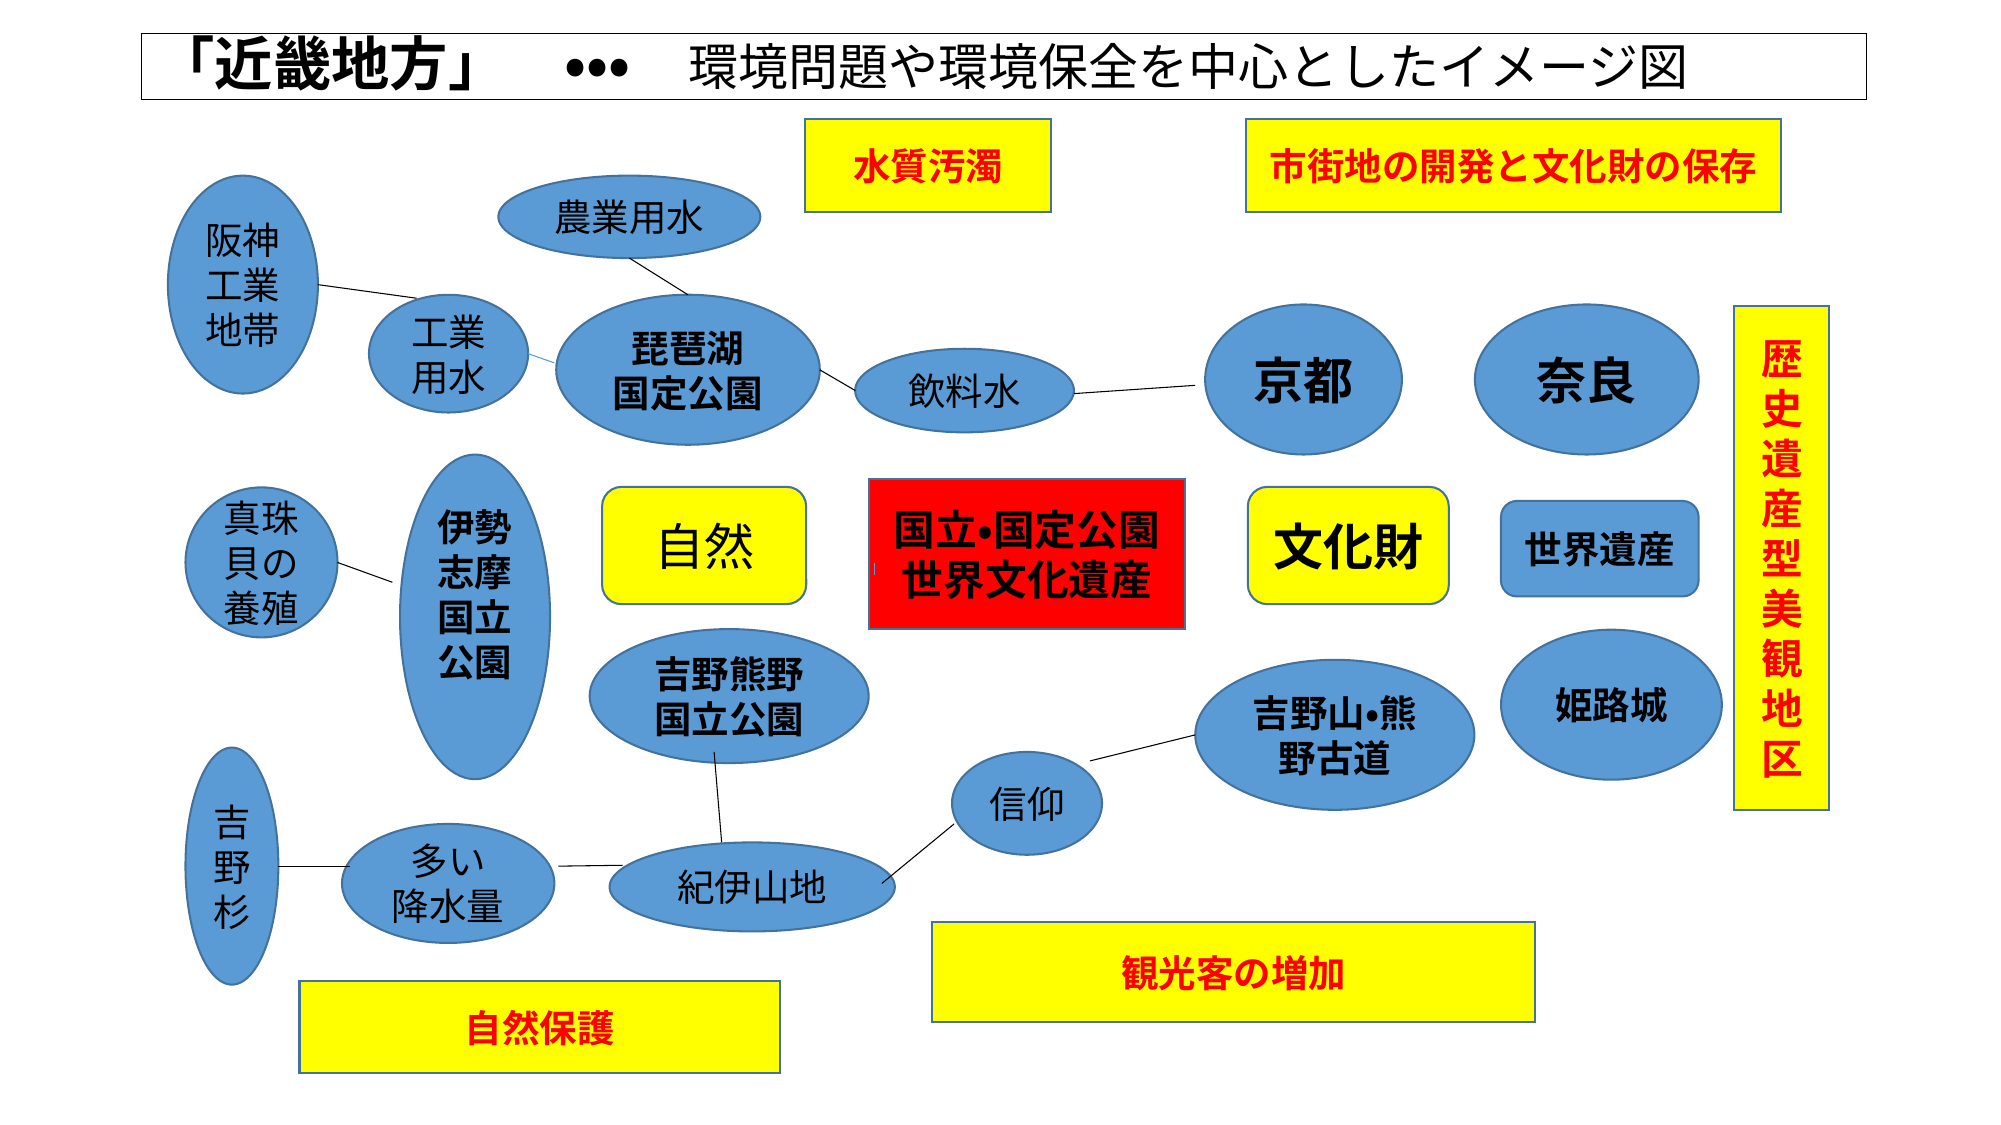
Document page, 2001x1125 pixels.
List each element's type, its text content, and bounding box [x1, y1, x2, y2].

text_box 京都 [1204, 303, 1403, 456]
text_box 水質汚濁 [804, 118, 1052, 213]
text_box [337, 562, 393, 583]
text_box 歴史遺産型美観地区 [1733, 305, 1830, 811]
text_box 自然保護 [298, 980, 781, 1074]
title 「近畿地方」 ・・・ 環境問題や環境保全を中心としたイメージ図 [141, 33, 1867, 100]
text_box 国立・国定公園 世界文化遺産 [868, 478, 1186, 630]
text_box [881, 823, 955, 884]
text_box 真珠貝の養殖 [184, 486, 339, 639]
text_box 工業用水 [367, 293, 530, 414]
text_box 市街地の開発と文化財の保存 [1245, 118, 1782, 213]
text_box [819, 369, 856, 391]
text_box 農業用水 [497, 174, 762, 260]
text_box 自然 [601, 485, 808, 606]
text_box 阪神工業地帯 [166, 174, 319, 395]
text_box 吉野熊野国立公園 [588, 628, 870, 765]
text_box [1089, 734, 1196, 761]
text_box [629, 258, 688, 295]
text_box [528, 353, 555, 363]
text_box 姫路城 [1500, 628, 1723, 781]
text_box 世界遺産 [1499, 499, 1700, 598]
text_box 飲料水 [854, 347, 1075, 434]
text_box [1073, 385, 1196, 394]
text_box 吉野杉 [184, 746, 280, 986]
text_box 信仰 [950, 750, 1104, 856]
text_box 紀伊山地 [608, 841, 896, 933]
text_box 観光客の増加 [931, 921, 1536, 1023]
text_box 琵琶湖 国定公園 [555, 293, 821, 446]
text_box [317, 284, 417, 299]
text_box 文化財 [1246, 485, 1450, 606]
text_box 吉野山・熊野古道 [1194, 658, 1476, 811]
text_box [714, 751, 722, 843]
text_box 伊勢志摩国立公園 [399, 453, 552, 781]
text_box 多い 降水量 [340, 822, 556, 944]
text_box 奈良 [1473, 303, 1700, 456]
